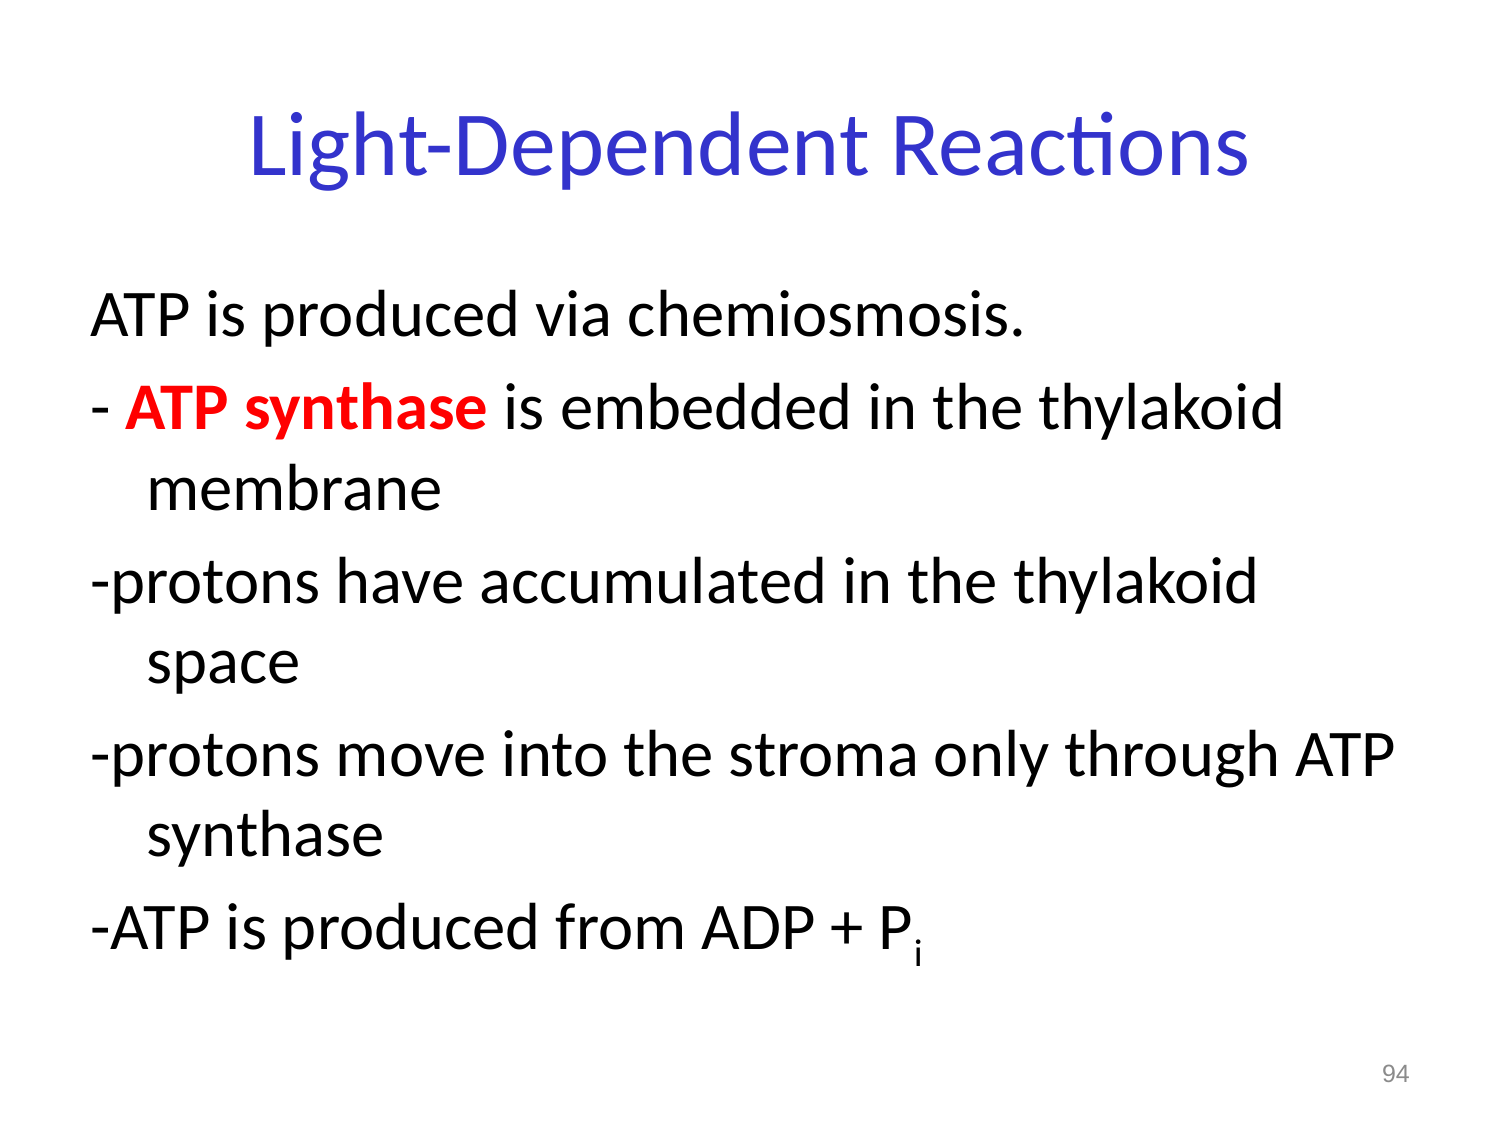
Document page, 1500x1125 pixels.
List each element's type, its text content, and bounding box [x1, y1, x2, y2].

list ATP is produced via chemiosmosis. - ATP synthase is embedded in the thylakoid membrane -protons have accumulated in the thylakoid space -protons move into the stroma only through ATP synthase -ATP is produced from ADP + Pi [75, 262, 1425, 1005]
title Light-Dependent Reactions [75, 45, 1425, 233]
slide_number 94 [1074, 1042, 1425, 1103]
